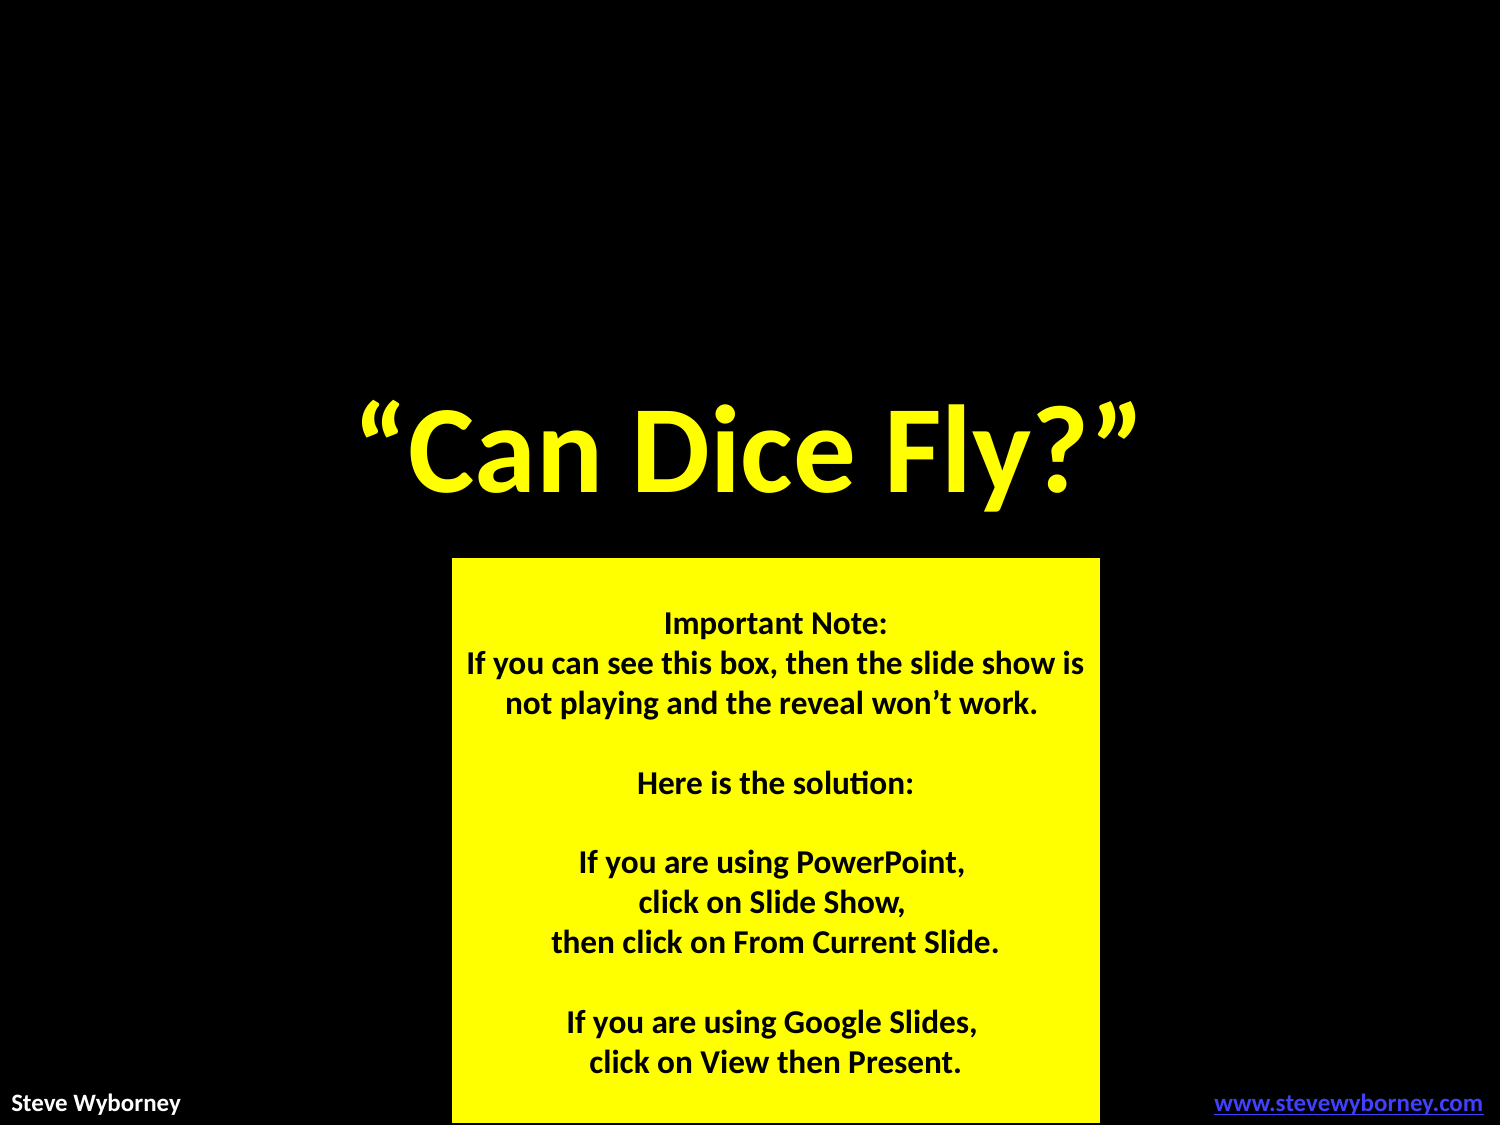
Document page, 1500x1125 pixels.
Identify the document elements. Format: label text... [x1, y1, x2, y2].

text_box Steve Wyborney [0, 1079, 196, 1125]
text_box “Can Dice Fly?” [0, 321, 1500, 563]
text_box www.stevewyborney.com [1199, 1079, 1499, 1125]
text_box Important Note: If you can see this box, then the slide show is not playing and the reveal won’t work. Here is the solution: If you are using PowerPoint, click on Slide Show, then click on From Current Slide. If you are using Google Slides, click on View then Present. [448, 554, 1104, 1125]
